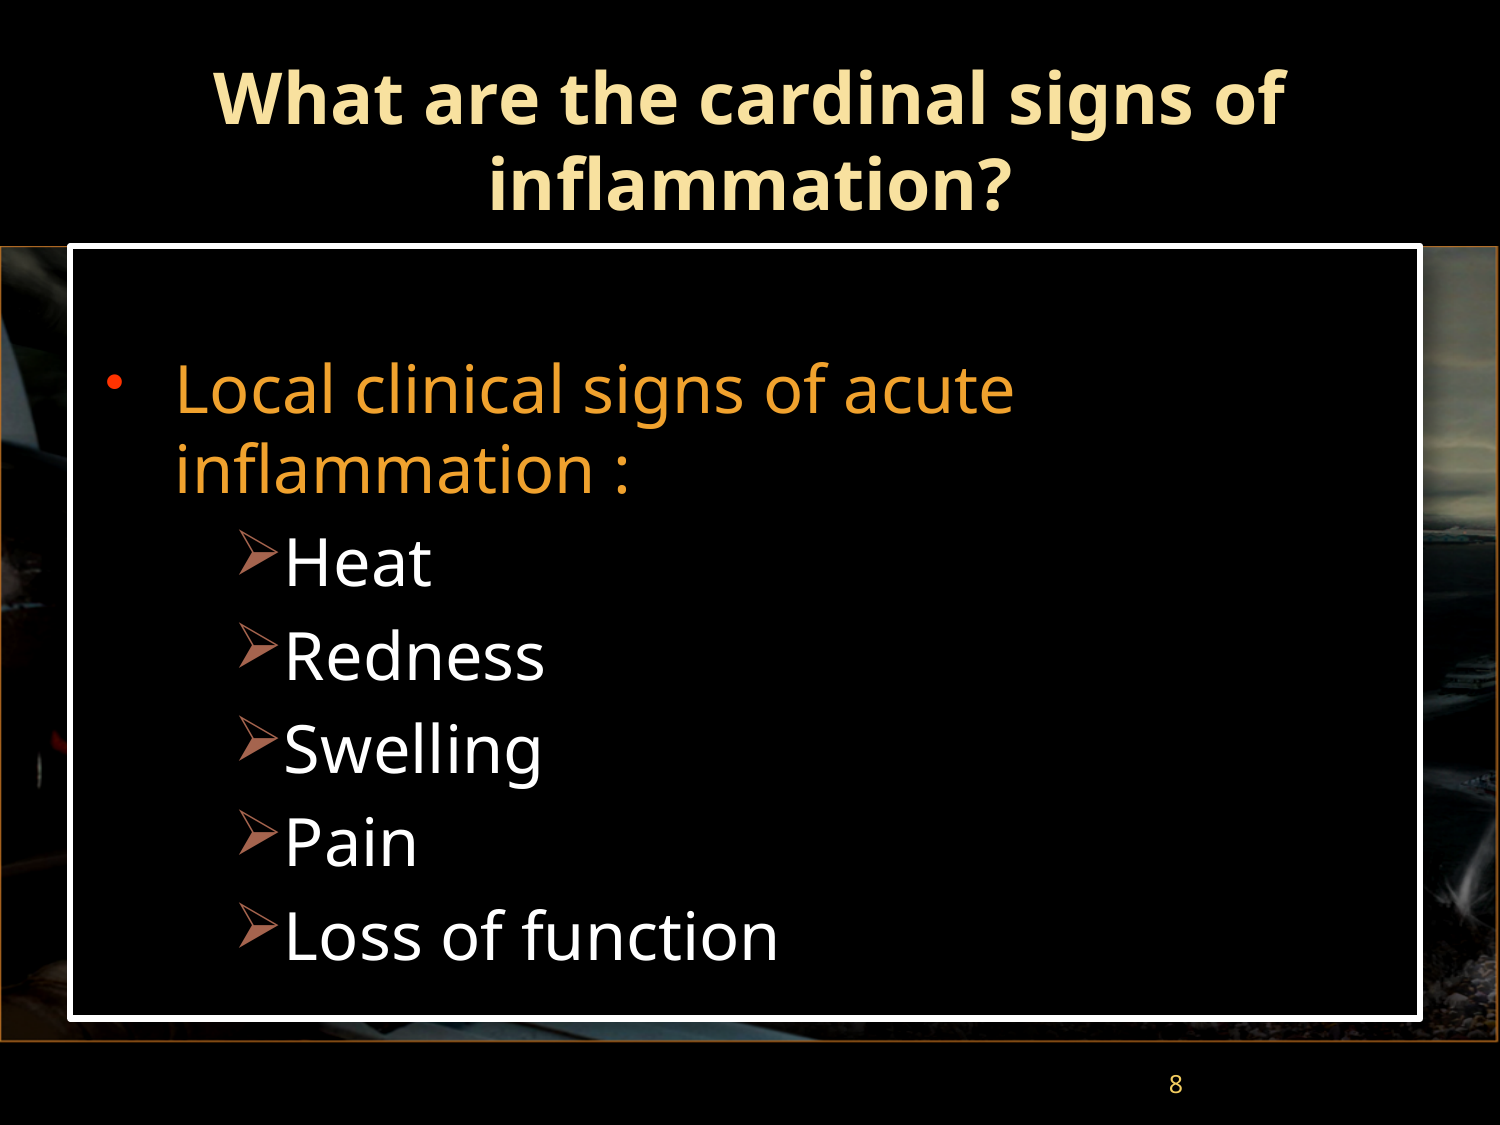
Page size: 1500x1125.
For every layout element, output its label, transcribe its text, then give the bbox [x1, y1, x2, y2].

slide_number 8 [1058, 1050, 1184, 1111]
list Local clinical signs of acute inflammation : Heat Redness Swelling Pain Loss of function [67, 243, 1423, 1022]
title What are the cardinal signs of inflammation? [75, 45, 1425, 233]
picture [0, 246, 1500, 1043]
